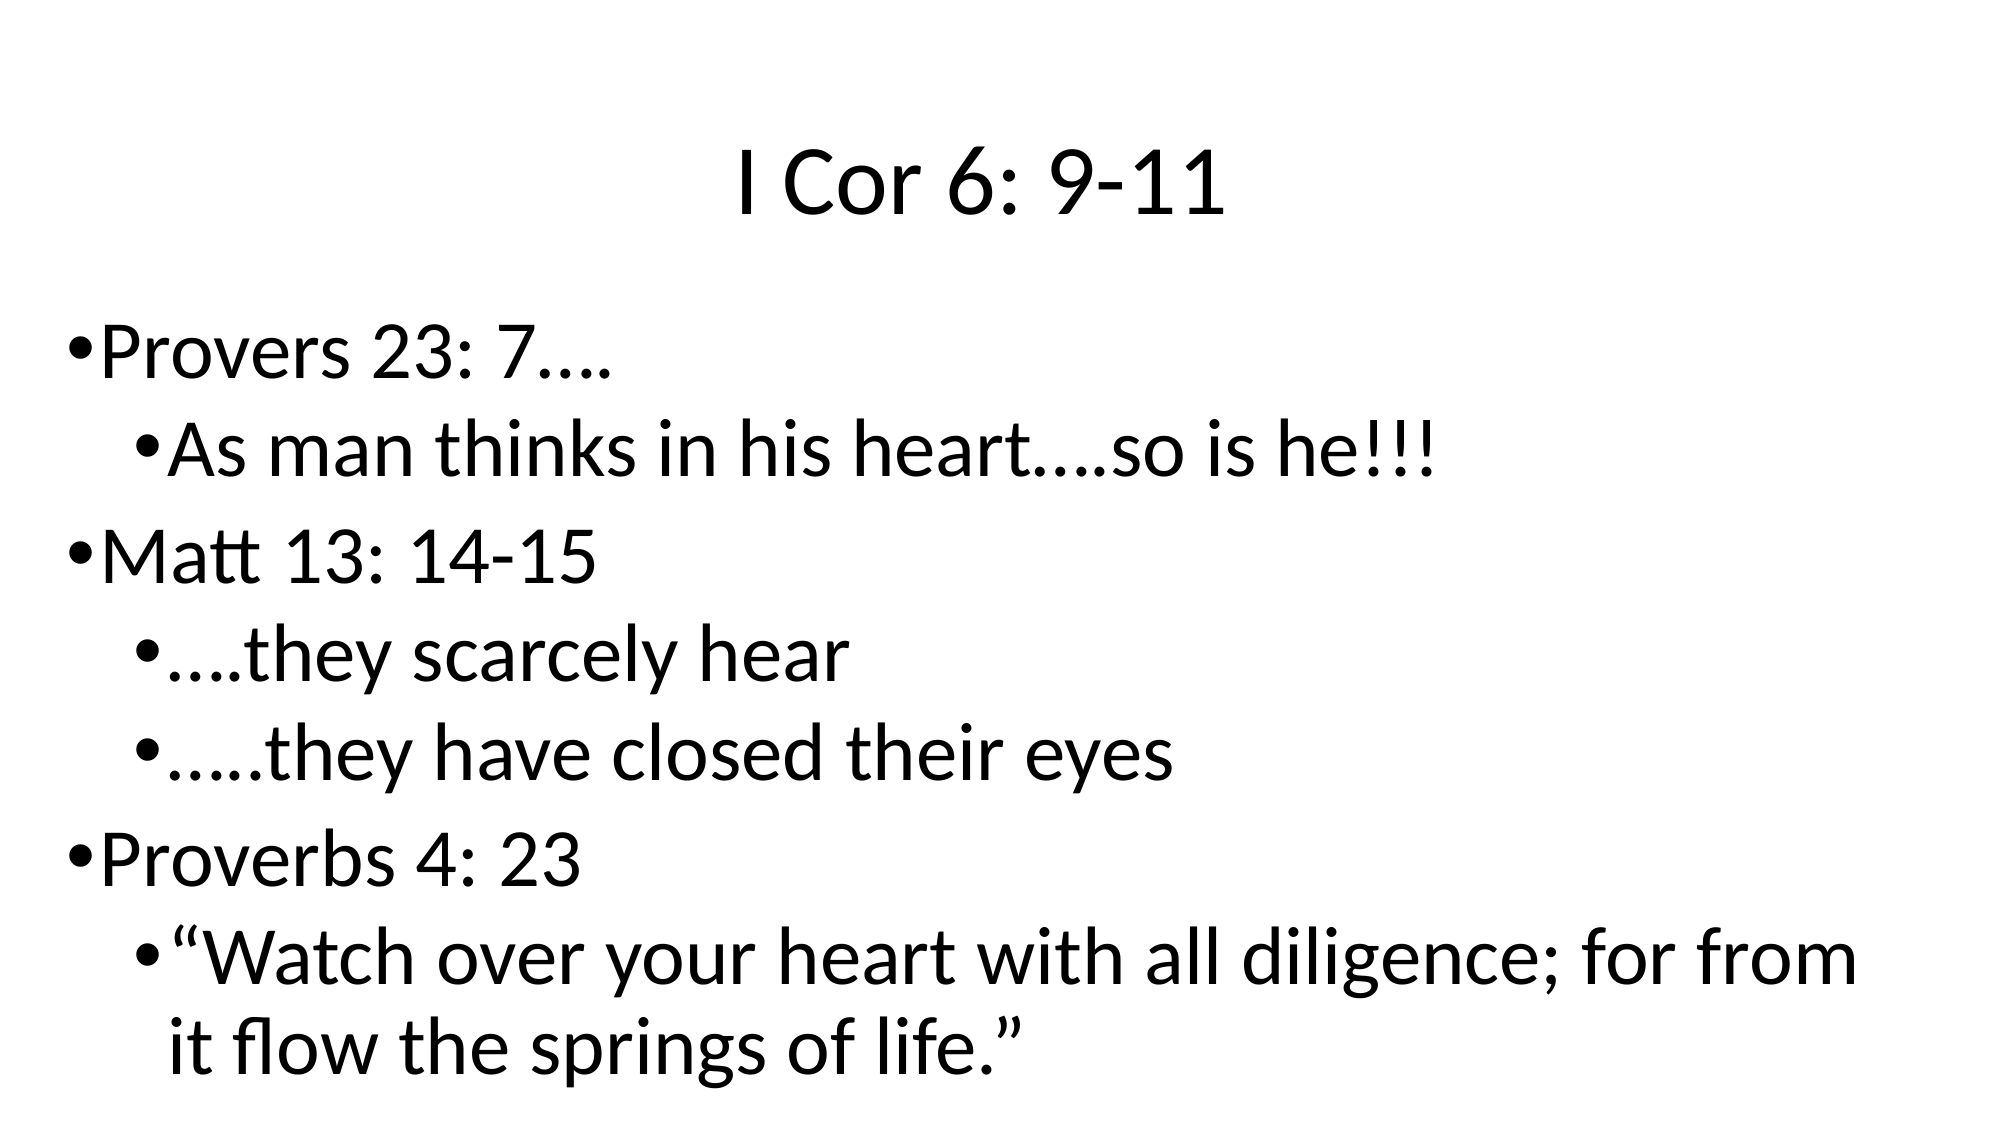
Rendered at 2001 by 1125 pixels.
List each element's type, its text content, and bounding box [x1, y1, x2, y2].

title I Cor 6: 9-11 [51, 59, 1912, 299]
list Provers 23: 7…. As man thinks in his heart….so is he!!! Matt 13: 14-15 ….they scarcely hear …..they have closed their eyes Proverbs 4: 23 “Watch over your heart with all diligence; for from it flow the springs of life.” [51, 299, 1912, 1103]
